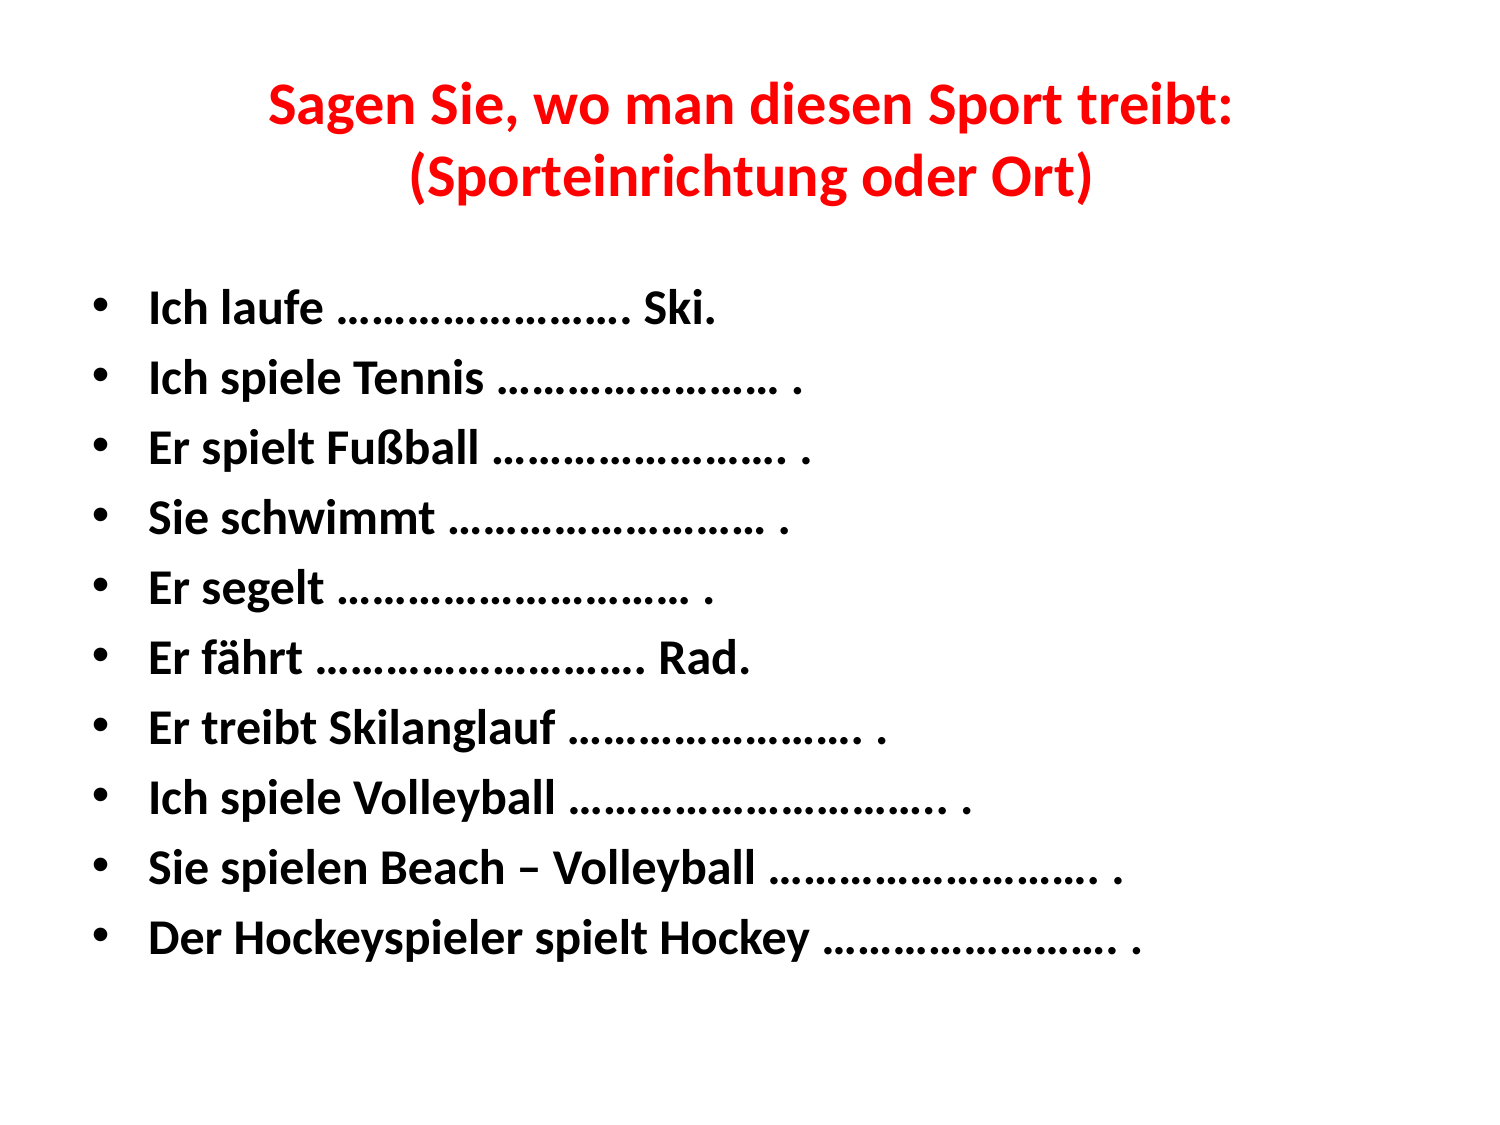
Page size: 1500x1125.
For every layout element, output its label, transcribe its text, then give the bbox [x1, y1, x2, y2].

list Ich laufe ……………………. Ski. Ich spiele Tennis …………………… . Er spielt Fußball ……………………. . Sie schwimmt ……………………… . Er segelt ………………………… . Er fährt ………………………. Rad. Er treibt Skilanglauf ……………………. . Ich spiele Volleyball ………………………….. . Sie spielen Beach – Volleyball ………………………. . Der Hockeyspieler spielt Hockey ……………………. . [76, 267, 1427, 1010]
title Sagen Sie, wo man diesen Sport treibt: (Sporteinrichtung oder Ort) [76, 42, 1427, 231]
